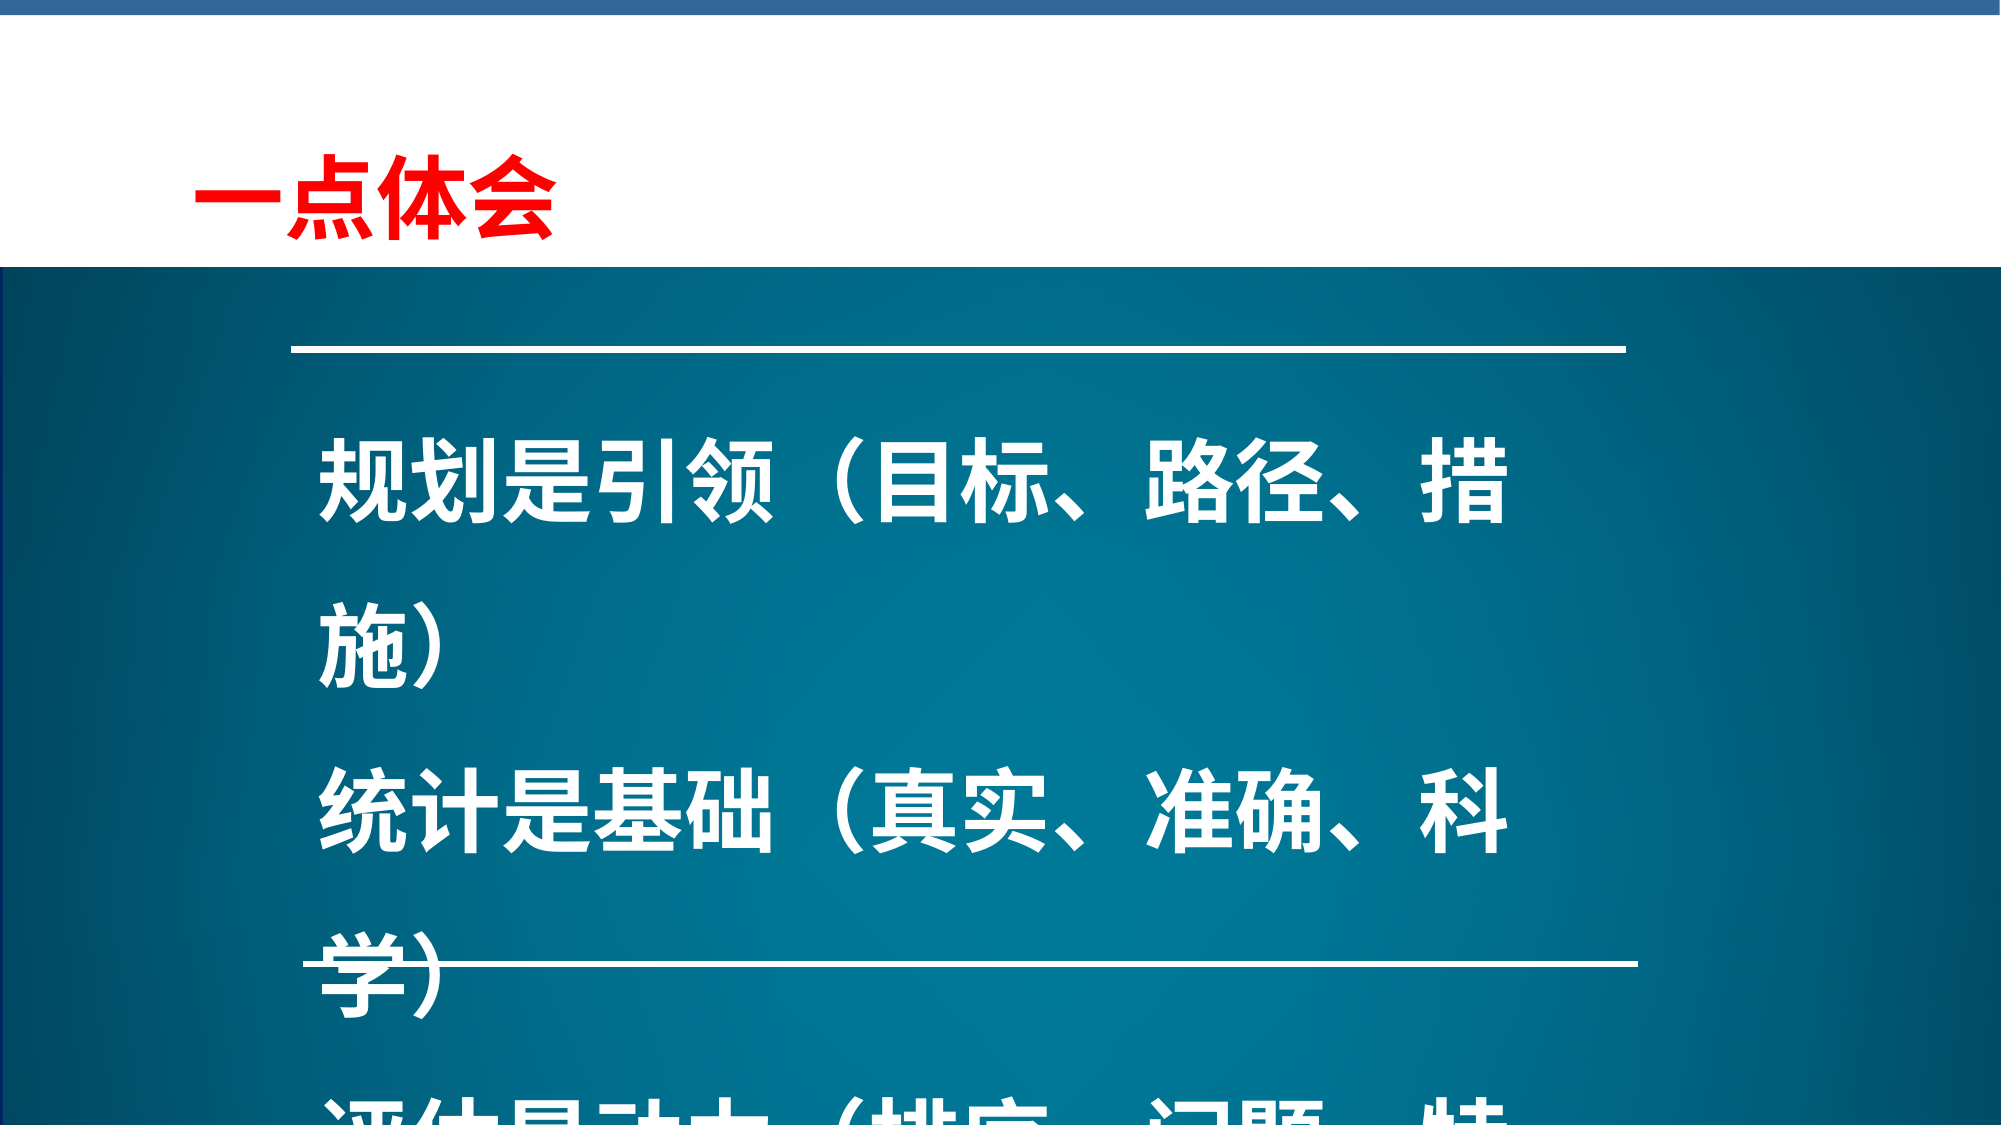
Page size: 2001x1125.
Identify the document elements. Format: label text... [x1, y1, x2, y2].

picture [691, 1098, 767, 1125]
picture [687, 438, 771, 521]
picture [515, 441, 578, 472]
picture [350, 1102, 402, 1125]
picture [1423, 1098, 1506, 1125]
picture [325, 1101, 344, 1119]
picture [1421, 769, 1457, 853]
picture [304, 965, 1637, 1018]
picture [972, 803, 990, 817]
picture [466, 447, 476, 497]
picture [348, 768, 404, 852]
picture [413, 796, 449, 851]
picture [320, 768, 353, 828]
picture [1057, 494, 1083, 520]
picture [970, 1097, 1046, 1125]
picture [1421, 438, 1451, 522]
picture [415, 602, 439, 688]
picture [515, 1101, 578, 1125]
picture [1464, 774, 1482, 791]
picture [874, 768, 954, 852]
picture [600, 1105, 635, 1113]
picture [1264, 442, 1321, 482]
picture [321, 829, 352, 848]
picture [1175, 1102, 1227, 1125]
picture [723, 768, 770, 852]
picture [391, 1116, 402, 1125]
picture [1453, 438, 1506, 475]
picture [966, 790, 1044, 852]
picture [471, 439, 494, 523]
picture [505, 477, 588, 522]
picture [687, 772, 720, 848]
picture [360, 442, 402, 490]
picture [321, 603, 406, 687]
picture [662, 439, 672, 523]
picture [840, 1097, 862, 1125]
picture [982, 789, 999, 804]
picture [881, 443, 946, 522]
picture [1150, 1120, 1160, 1125]
picture [998, 465, 1047, 522]
picture [1148, 772, 1166, 796]
picture [1266, 485, 1322, 521]
picture [1243, 1101, 1275, 1125]
picture [1461, 798, 1479, 816]
picture [1237, 459, 1266, 523]
picture [1146, 438, 1231, 522]
picture [837, 767, 862, 853]
picture [1332, 824, 1358, 850]
picture [380, 814, 405, 851]
picture [351, 457, 405, 522]
picture [321, 439, 357, 521]
picture [304, 932, 1637, 964]
picture [505, 807, 588, 852]
picture [353, 1116, 363, 1125]
picture [1238, 438, 1264, 463]
picture [1148, 814, 1169, 848]
picture [412, 438, 463, 522]
picture [992, 484, 1010, 513]
picture [440, 1098, 497, 1125]
picture [962, 438, 996, 523]
picture [515, 771, 578, 802]
picture [421, 769, 441, 788]
picture [933, 1099, 955, 1125]
picture [1280, 1101, 1322, 1125]
picture [1163, 769, 1231, 853]
picture [967, 767, 1043, 796]
picture [1009, 832, 1044, 851]
picture [443, 768, 497, 853]
picture [438, 439, 455, 455]
picture [1237, 768, 1319, 852]
picture [1031, 484, 1047, 514]
picture [872, 1098, 901, 1125]
text_box 一点体会 [31, 78, 2000, 258]
picture [1057, 824, 1083, 850]
picture [1332, 494, 1358, 520]
picture [1152, 1099, 1171, 1118]
picture [904, 1099, 926, 1125]
picture [1002, 443, 1042, 452]
picture [837, 437, 862, 523]
picture [639, 1099, 679, 1125]
picture [1457, 768, 1506, 853]
picture [418, 1099, 440, 1125]
picture [727, 471, 771, 523]
picture [595, 768, 680, 850]
picture [600, 441, 643, 522]
picture [1459, 482, 1501, 523]
